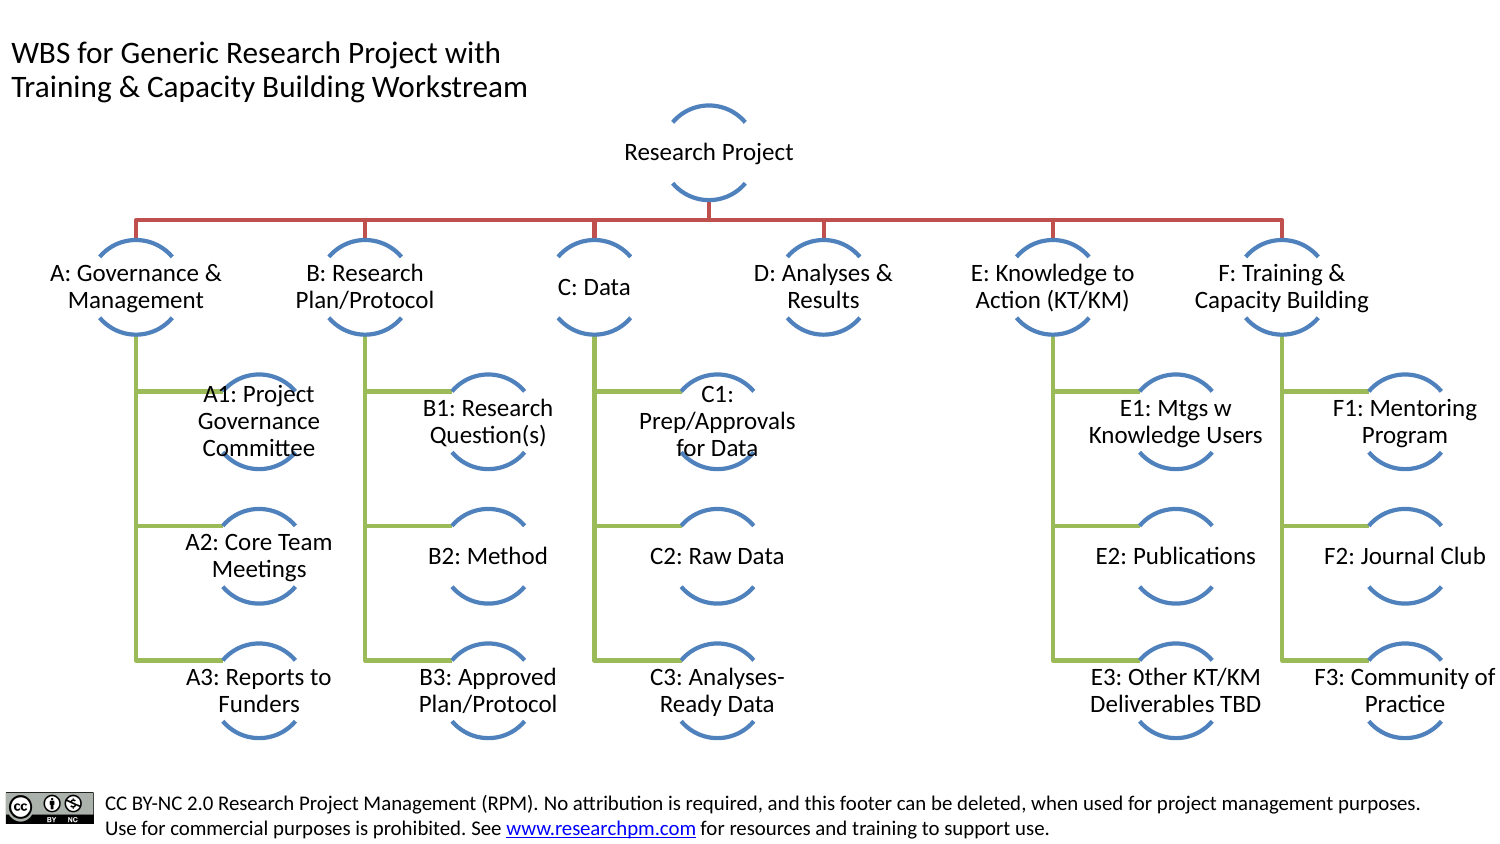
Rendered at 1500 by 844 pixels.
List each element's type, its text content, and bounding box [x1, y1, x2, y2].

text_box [41, 17, 1500, 827]
text_box WBS for Generic Research Project with Training & Capacity Building Workstream [0, 0, 1219, 141]
picture [5, 792, 41, 824]
